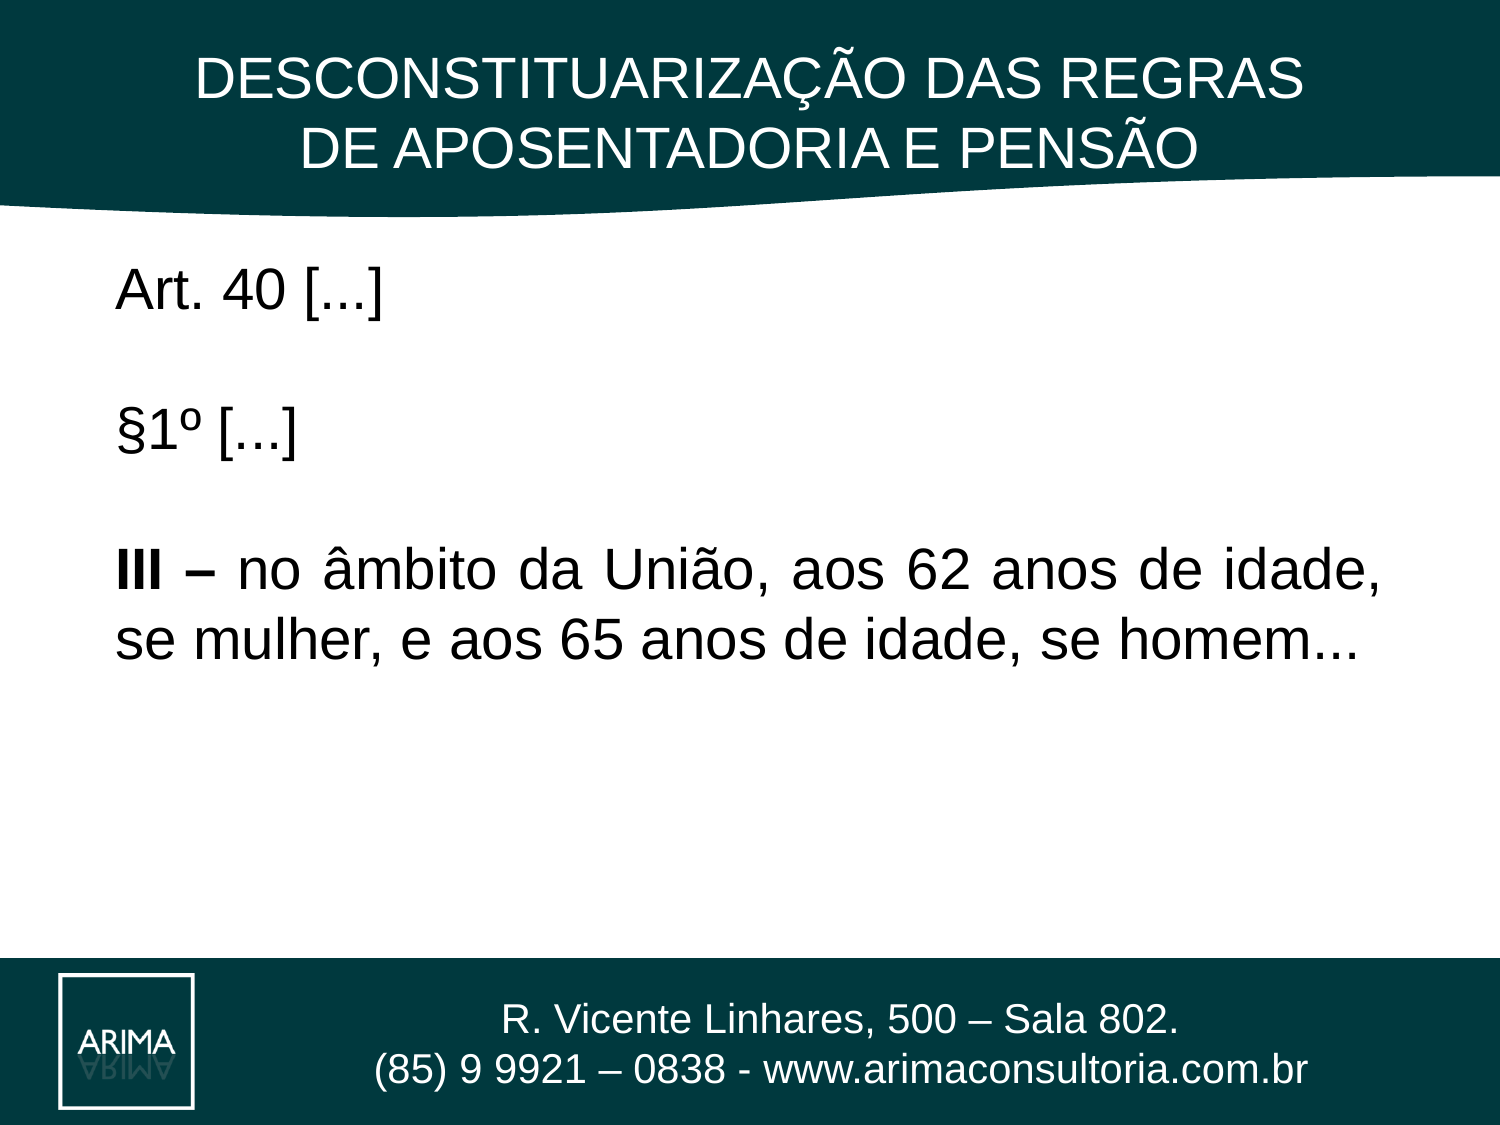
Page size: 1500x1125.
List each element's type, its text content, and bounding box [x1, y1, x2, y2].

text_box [0, 957, 1500, 1125]
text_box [0, 0, 1500, 221]
text_box Art. 40 [...] §1º [...] III – no âmbito da União, aos 62 anos de idade, se mulher, e aos 65 anos de idade, se homem... [100, 243, 1400, 679]
